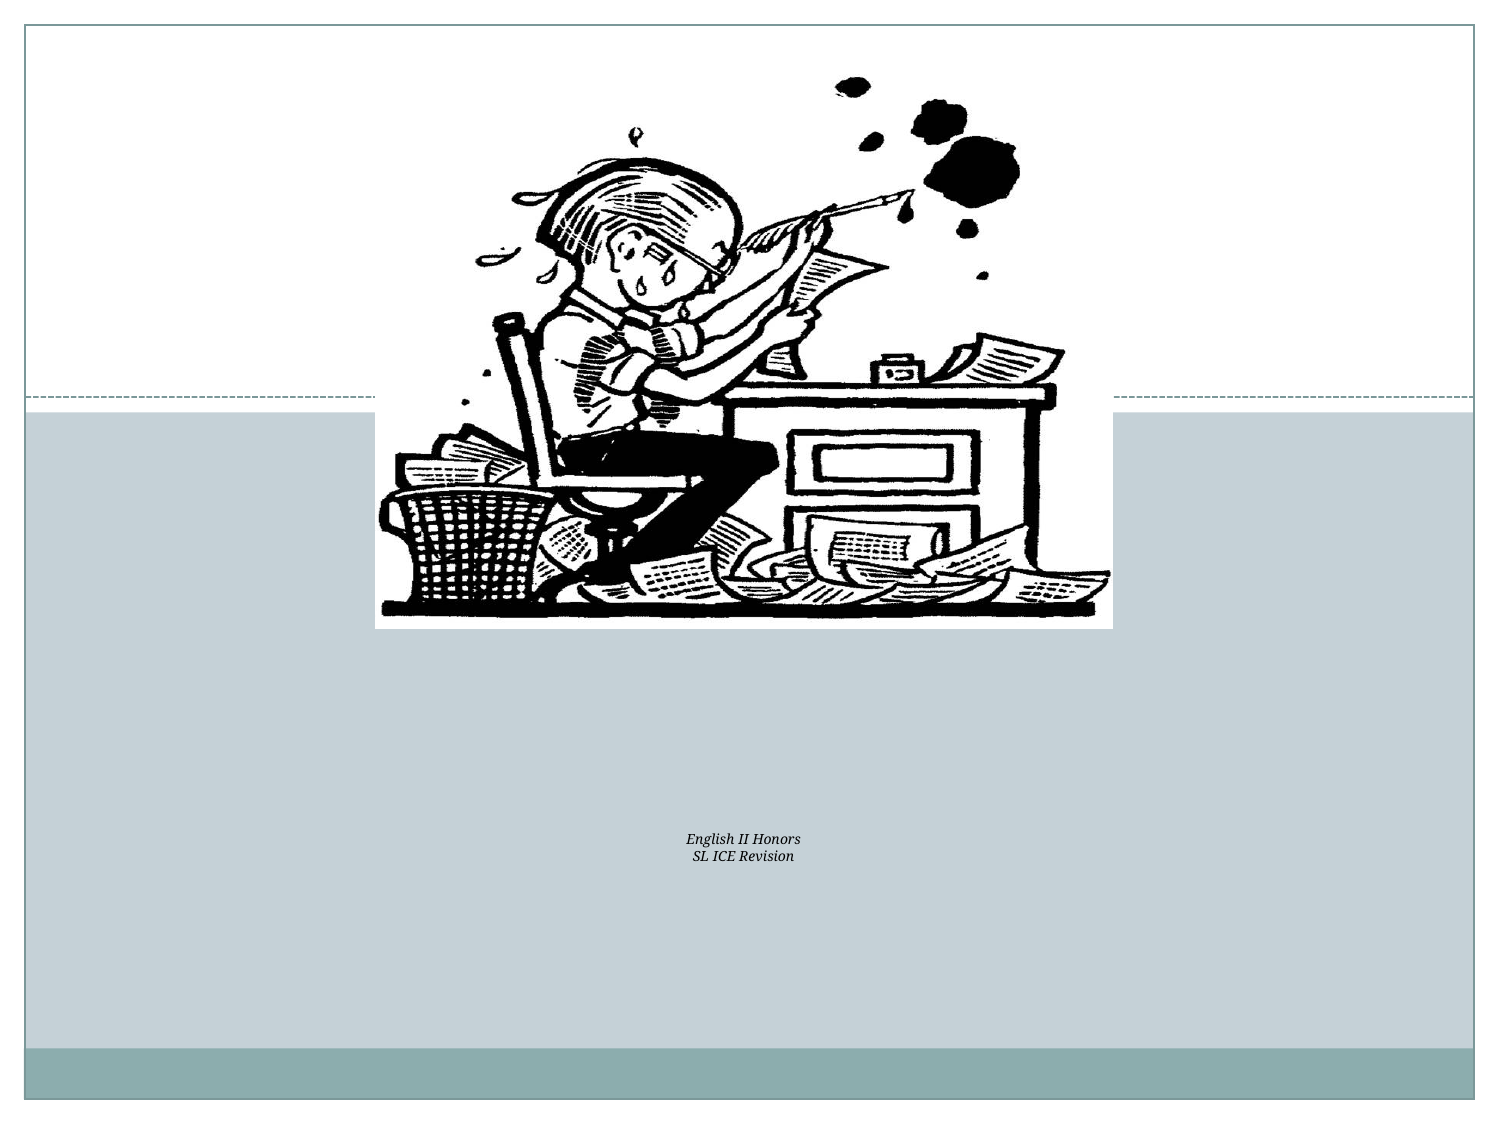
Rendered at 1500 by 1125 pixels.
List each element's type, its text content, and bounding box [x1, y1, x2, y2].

subtitle The Scarlet Letter ICE Revision [225, 462, 1275, 750]
title English II Honors SL ICE Revision [159, 750, 1328, 872]
picture [374, 74, 1113, 629]
